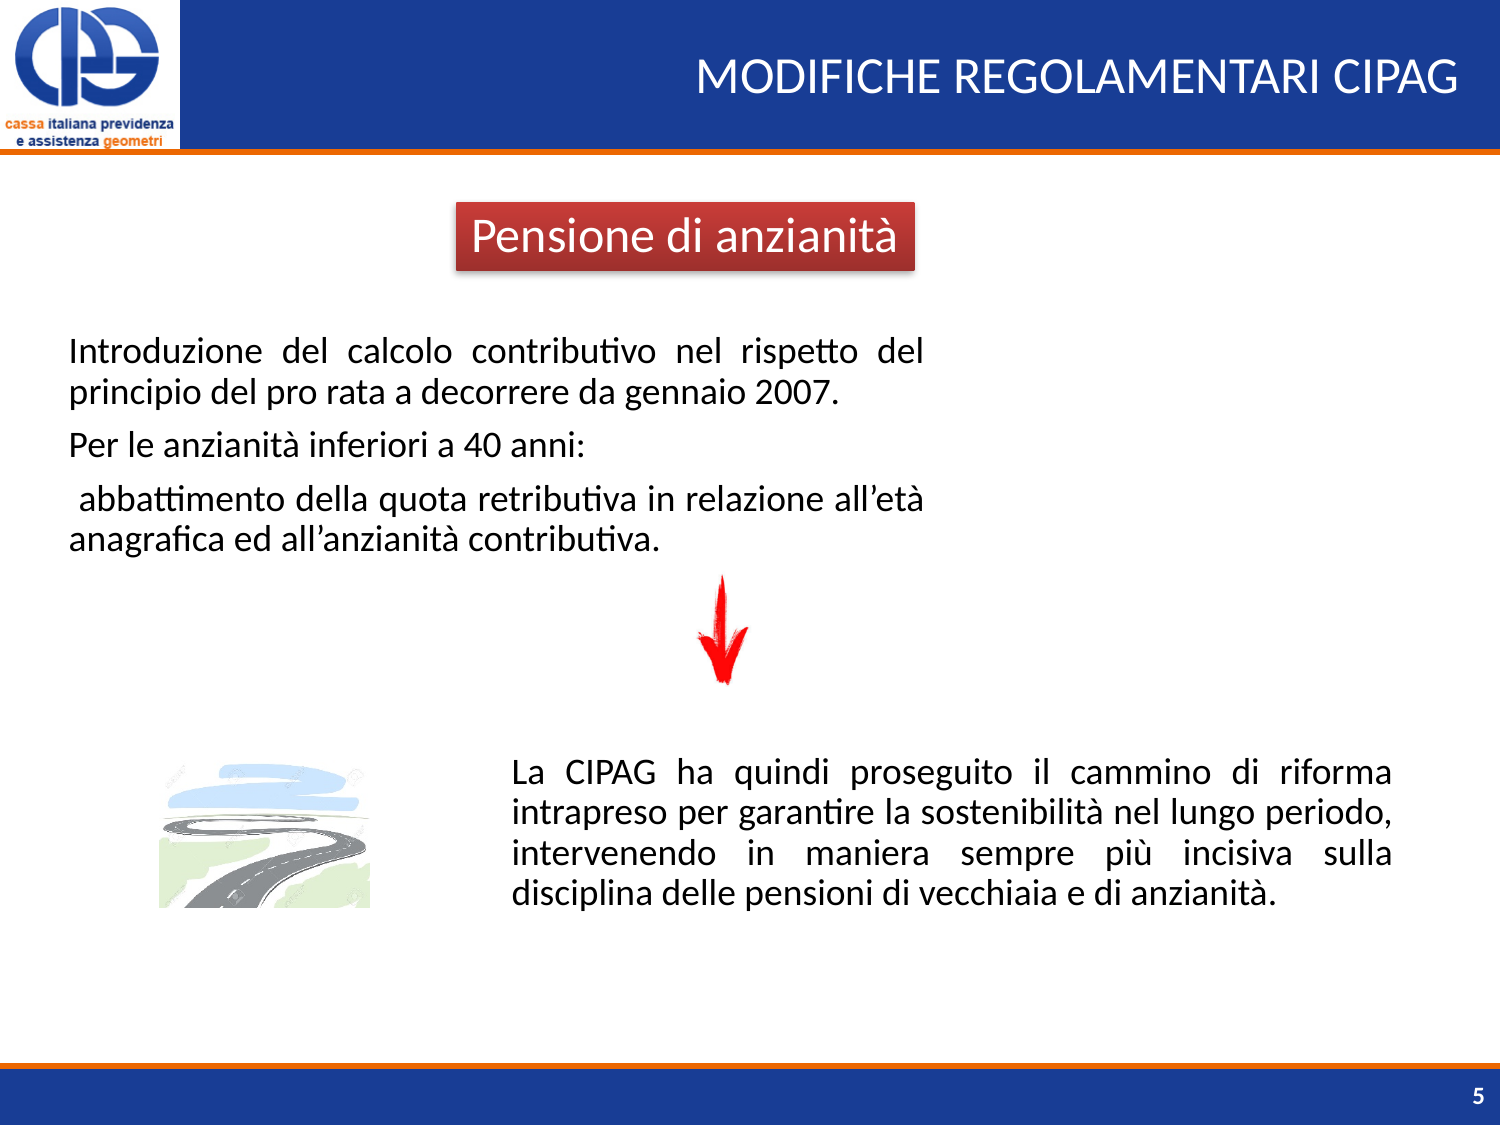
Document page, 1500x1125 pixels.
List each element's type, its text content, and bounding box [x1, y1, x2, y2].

picture [0, 0, 180, 149]
title MODIFICHE REGOLAMENTARI CIPAG [187, 0, 1489, 141]
text_box Pensione di anzianità [456, 202, 915, 271]
slide_number 5 [1149, 1065, 1500, 1125]
picture [159, 760, 370, 908]
text_box La CIPAG ha quindi proseguito il cammino di riforma intrapreso per garantire la sostenibilità nel lungo periodo, intervenendo in maniera sempre più incisiva sulla disciplina delle pensioni di vecchiaia e di anzianità. [496, 744, 1409, 922]
text_box Introduzione del calcolo contributivo nel rispetto del principio del pro rata a decorrere da gennaio 2007. Per le anzianità inferiori a 40 anni: abbattimento della quota retributiva in relazione all’età anagrafica ed all’anzianità contributiva. [53, 324, 940, 568]
picture [685, 567, 758, 694]
